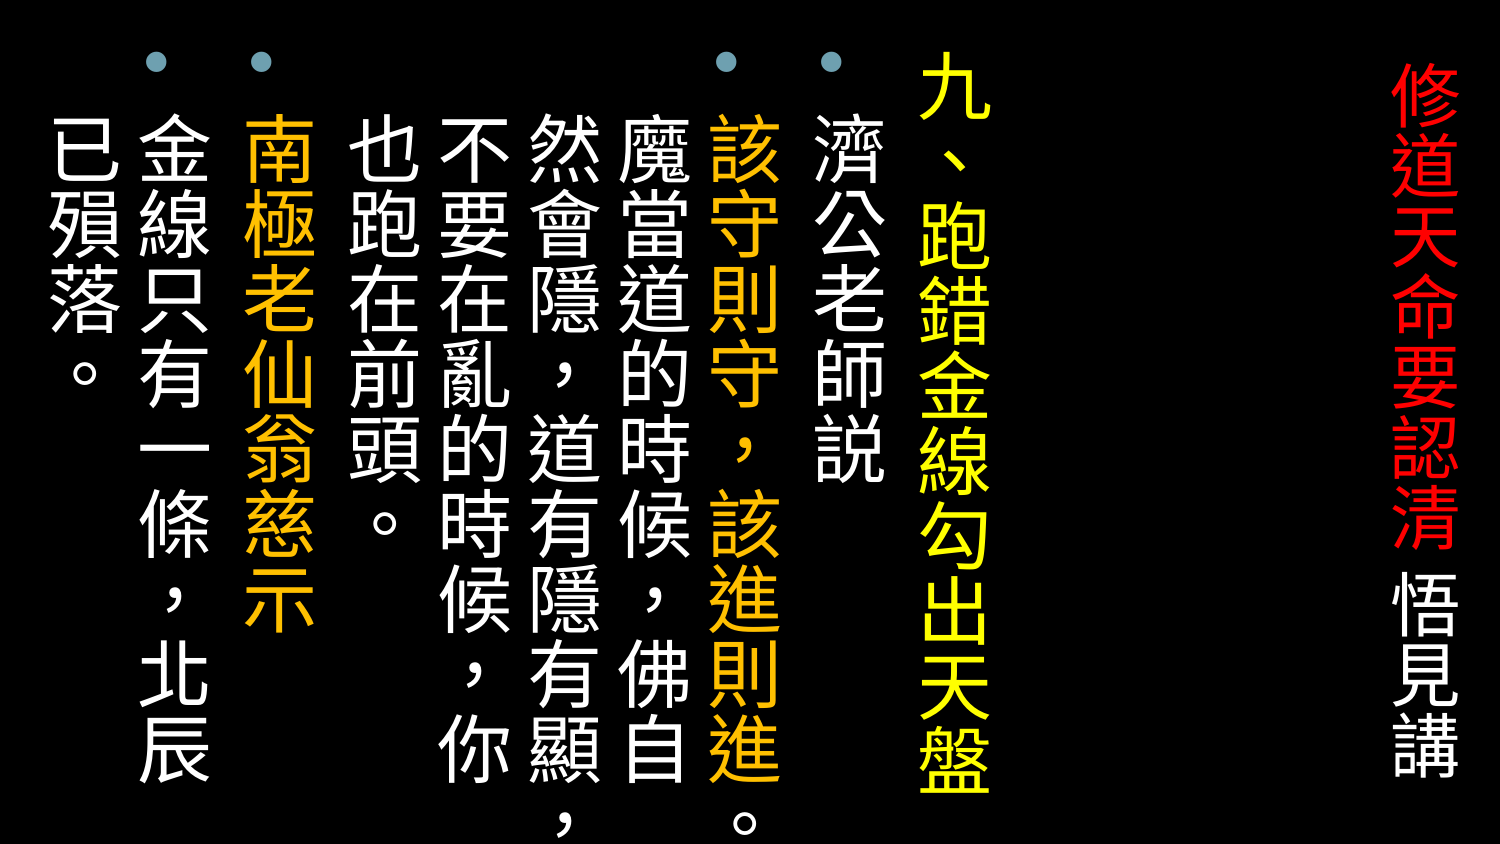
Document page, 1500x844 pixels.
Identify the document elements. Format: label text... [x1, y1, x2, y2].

list 九、跑錯金線勾出天盤 濟公老師説 該守則守，該進則進。魔當道的時候，佛自然會隱，道有隱有顯，不要在亂的時候，你也跑在前頭。 南極老仙翁慈示 金線只有一條，北辰已殞落。 [29, 27, 1365, 820]
title 修道天命要認清 悟見講 [1364, 21, 1483, 820]
